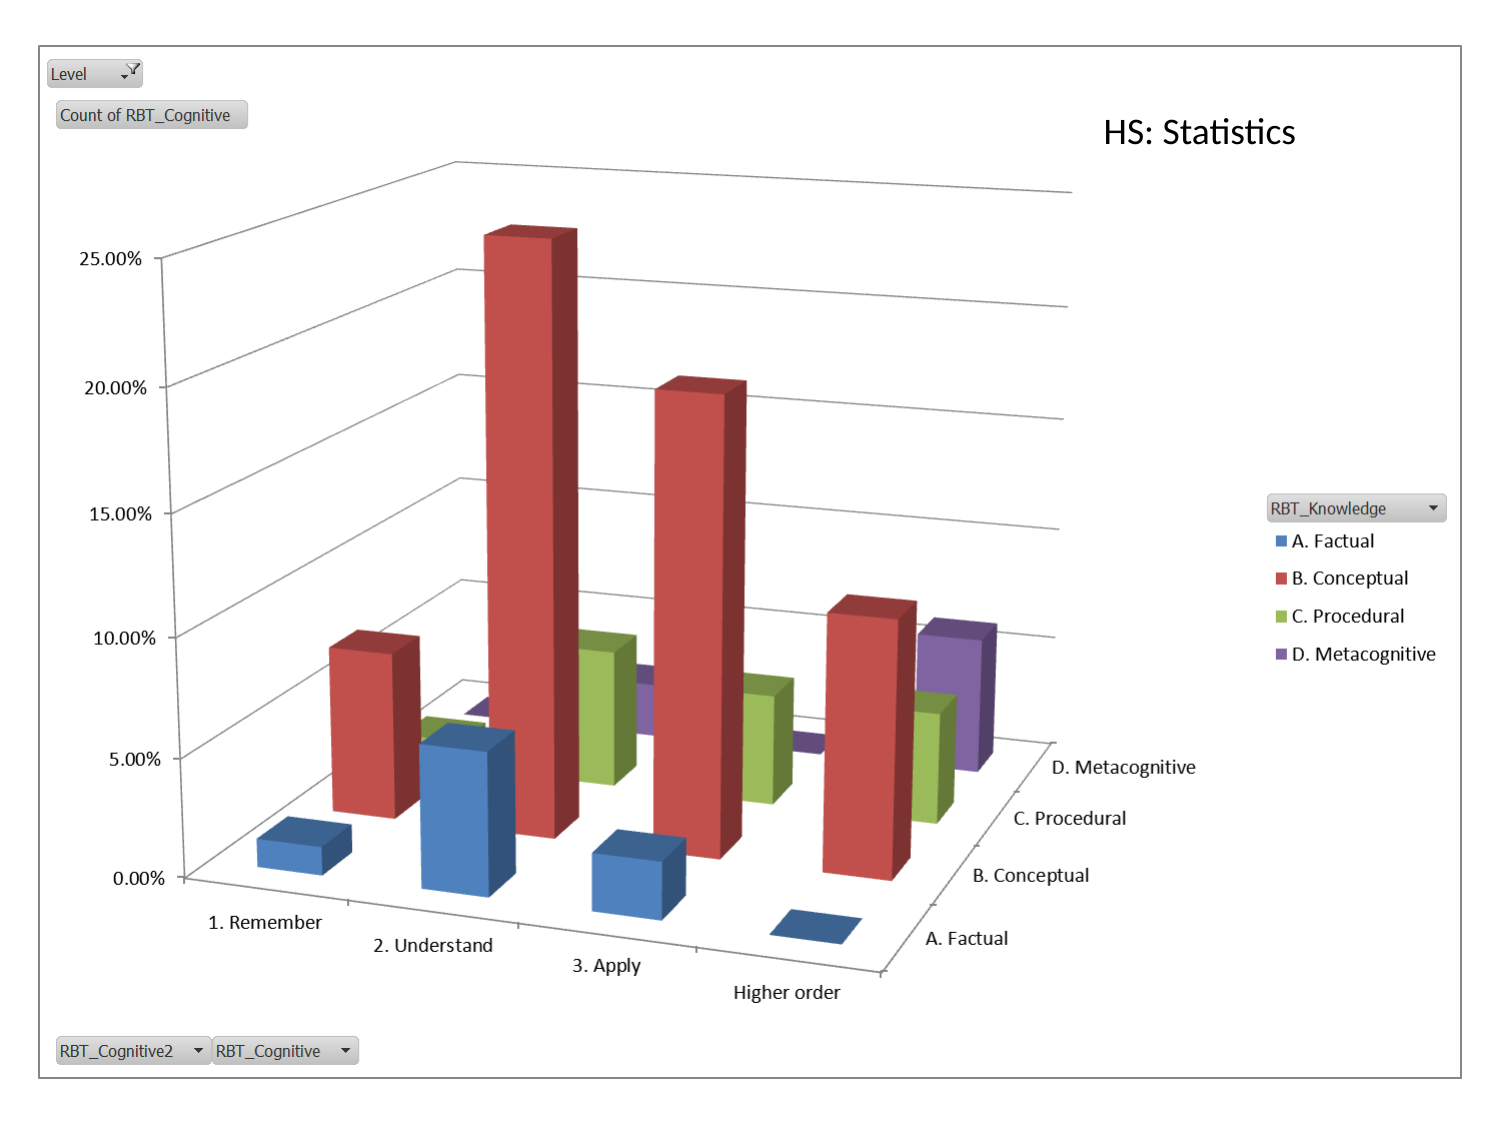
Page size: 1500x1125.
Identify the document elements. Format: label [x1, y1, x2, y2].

picture [38, 45, 1462, 1080]
